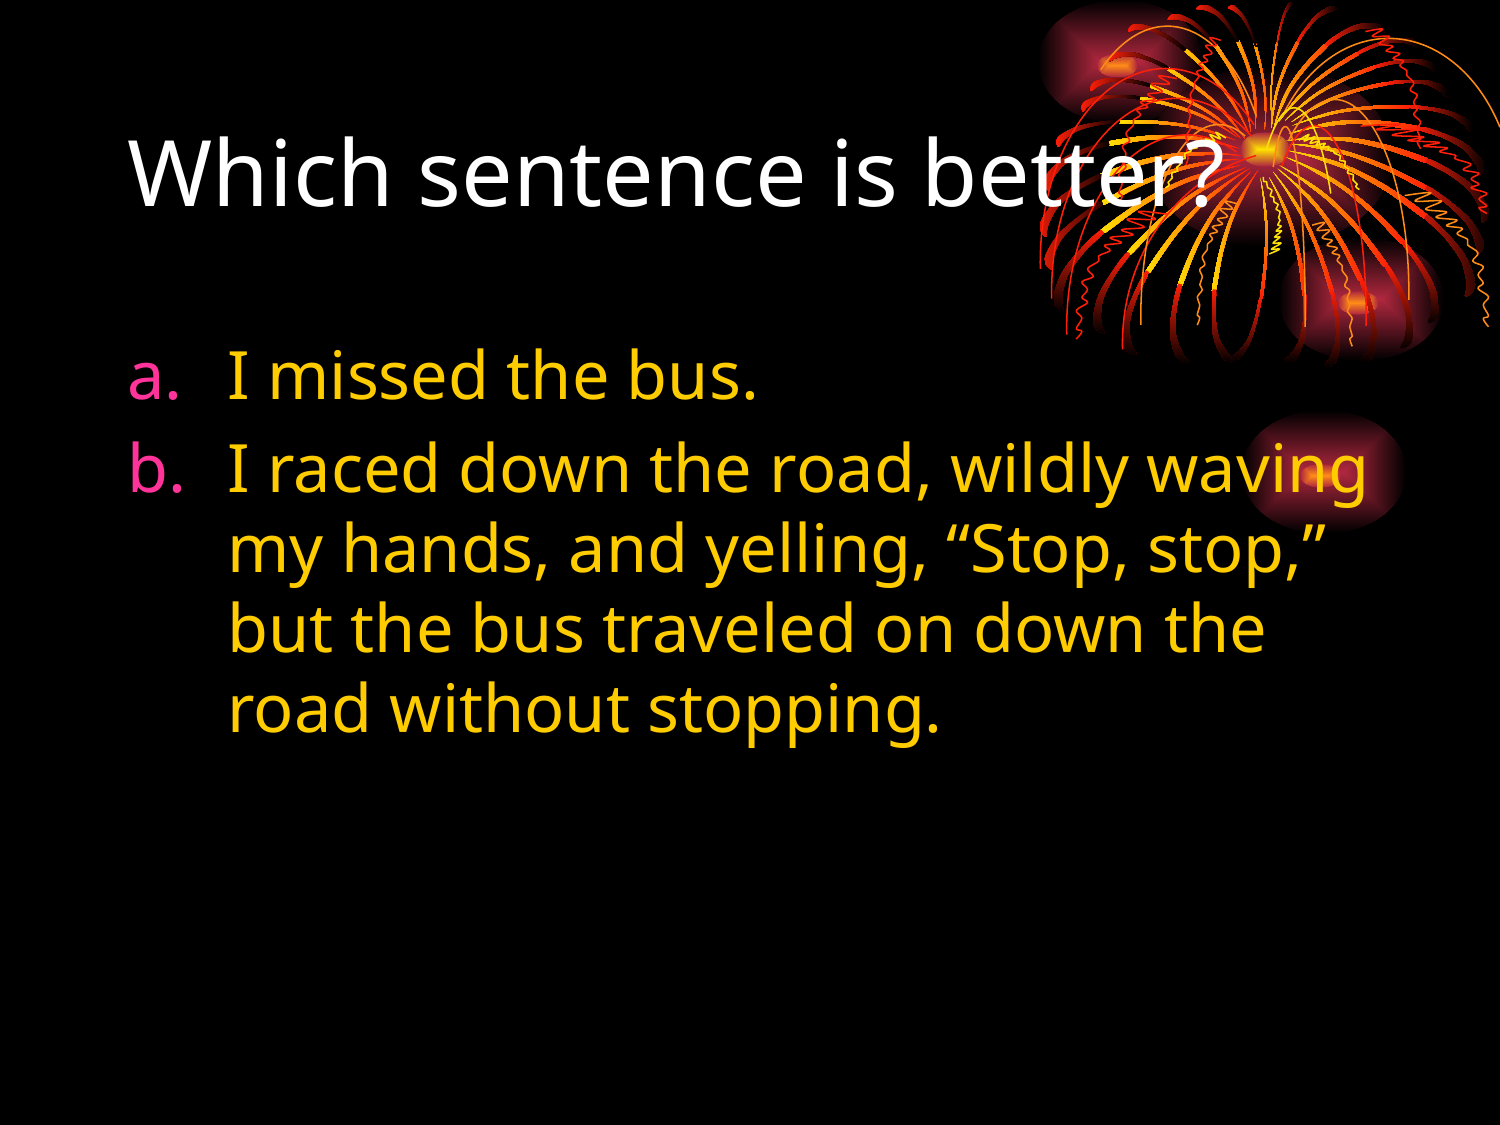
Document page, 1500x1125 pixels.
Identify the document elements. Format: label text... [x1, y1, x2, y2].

list I missed the bus. I raced down the road, wildly waving my hands, and yelling, “Stop, stop,” but the bus traveled on down the road without stopping. [112, 324, 1388, 1000]
title Which sentence is better? [112, 49, 1388, 290]
